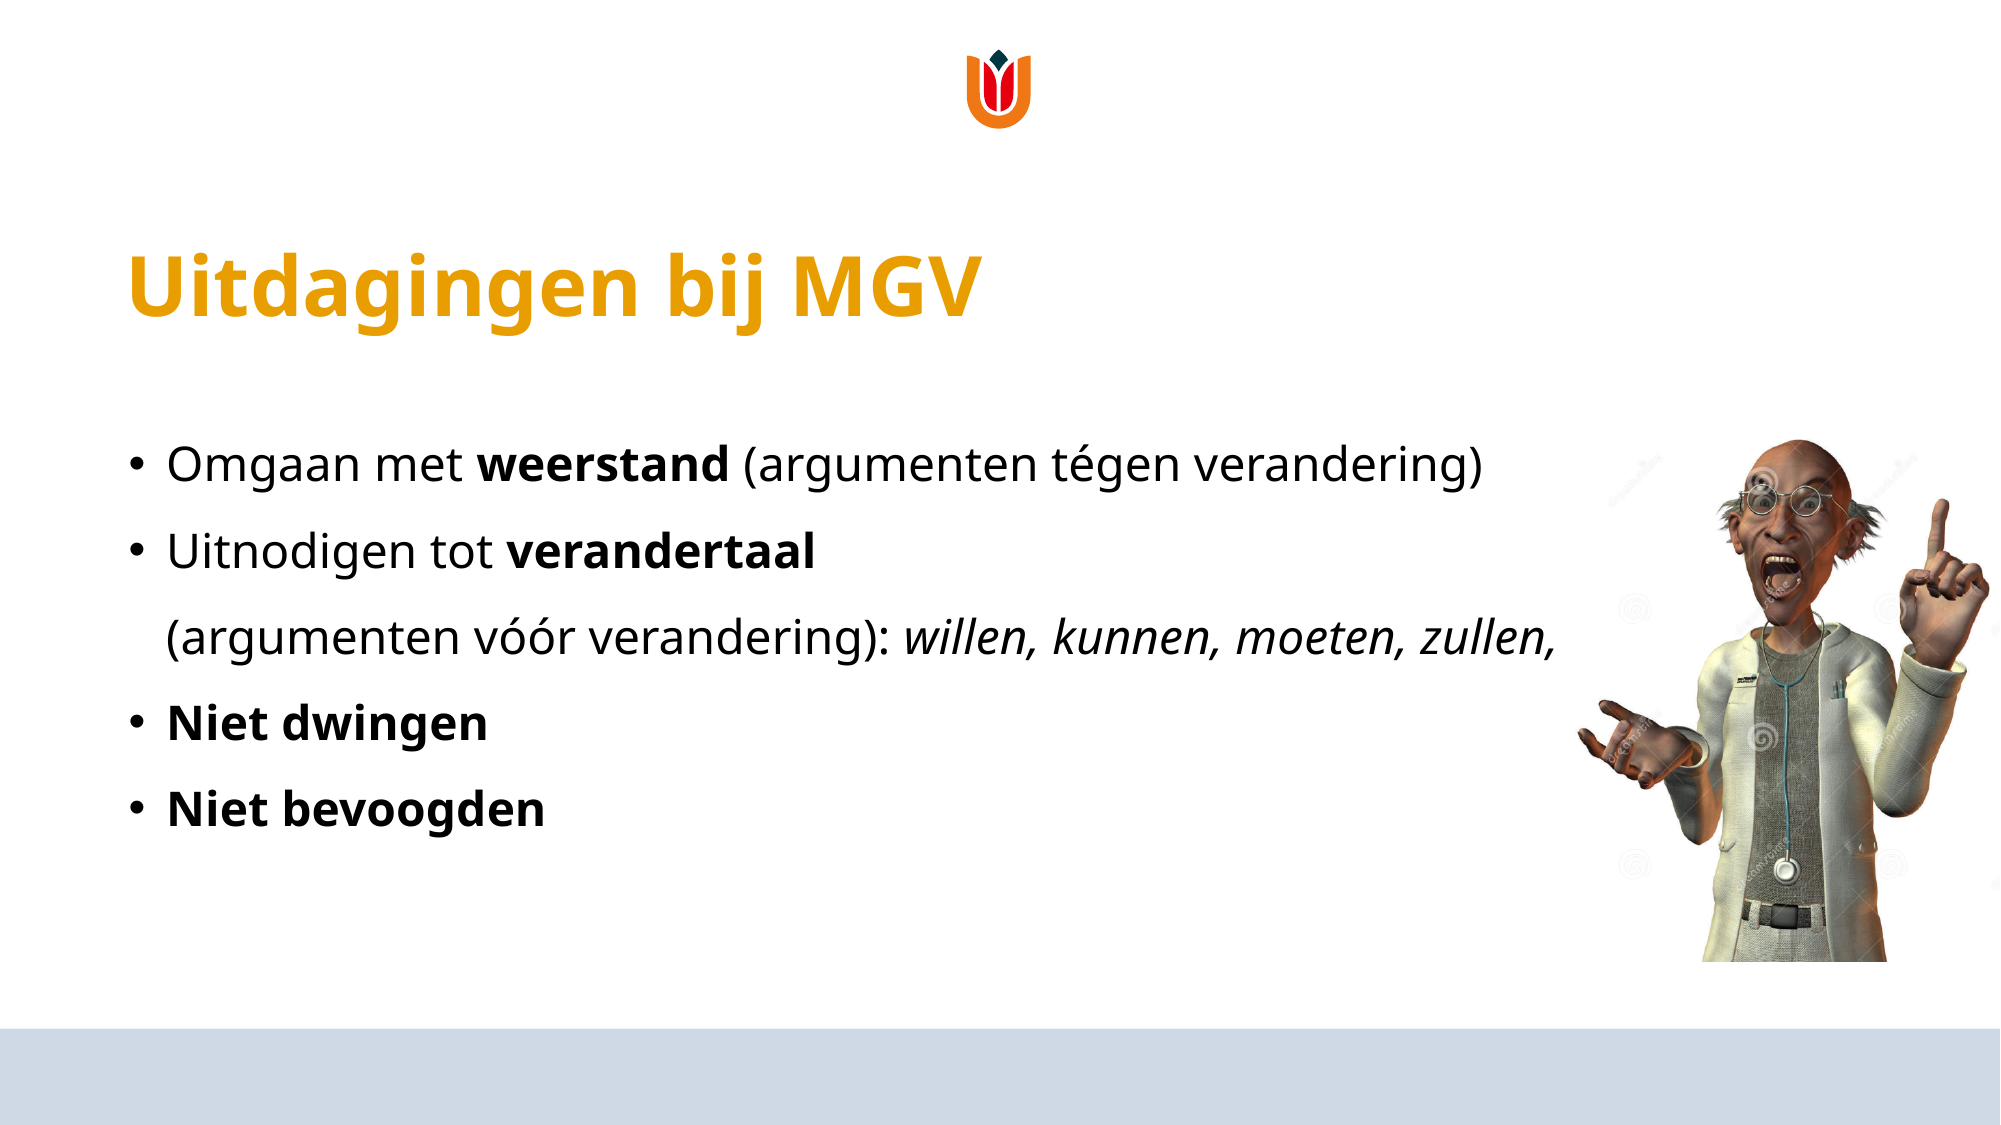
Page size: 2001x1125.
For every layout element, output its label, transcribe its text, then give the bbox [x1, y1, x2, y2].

picture [1571, 408, 2000, 962]
list Omgaan met weerstand (argumenten tégen verandering) Uitnodigen tot verandertaal (argumenten vóór verandering): willen, kunnen, moeten, zullen, doen, … Niet dwingen Niet bevoogden [113, 397, 1877, 1014]
title Uitdagingen bij MGV [110, 180, 1877, 398]
